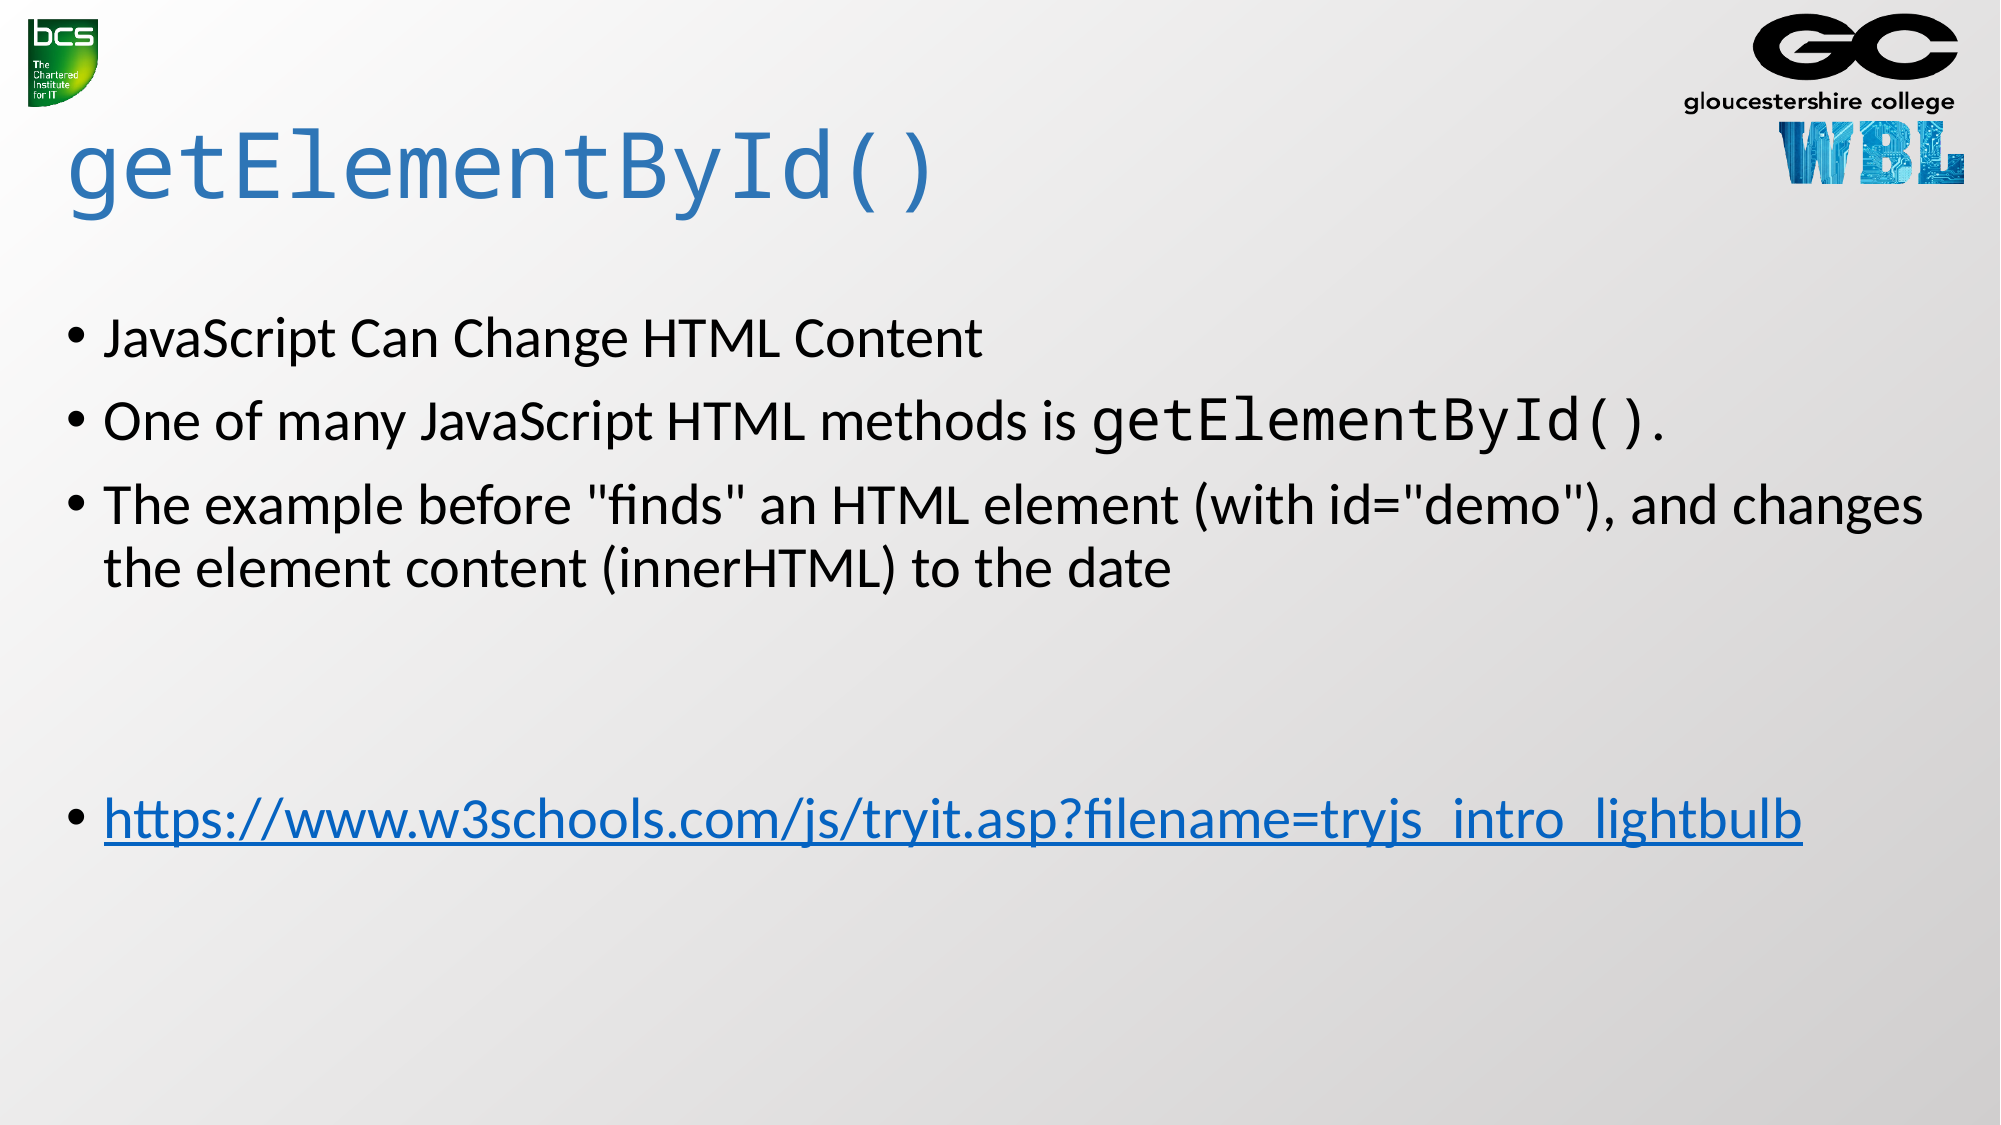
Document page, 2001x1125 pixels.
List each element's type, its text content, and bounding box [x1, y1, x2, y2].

picture [28, 19, 98, 107]
list JavaScript Can Change HTML Content One of many JavaScript HTML methods is getElementById(). The example before "finds" an HTML element (with id="demo"), and changes the element content (innerHTML) to the date https://www.w3schools.com/js/tryit.asp?filename=tryjs_intro_lightbulb [51, 299, 1953, 1110]
picture [1953, 163, 1959, 172]
title getElementById() [51, 59, 1953, 278]
picture [1674, 5, 1964, 155]
